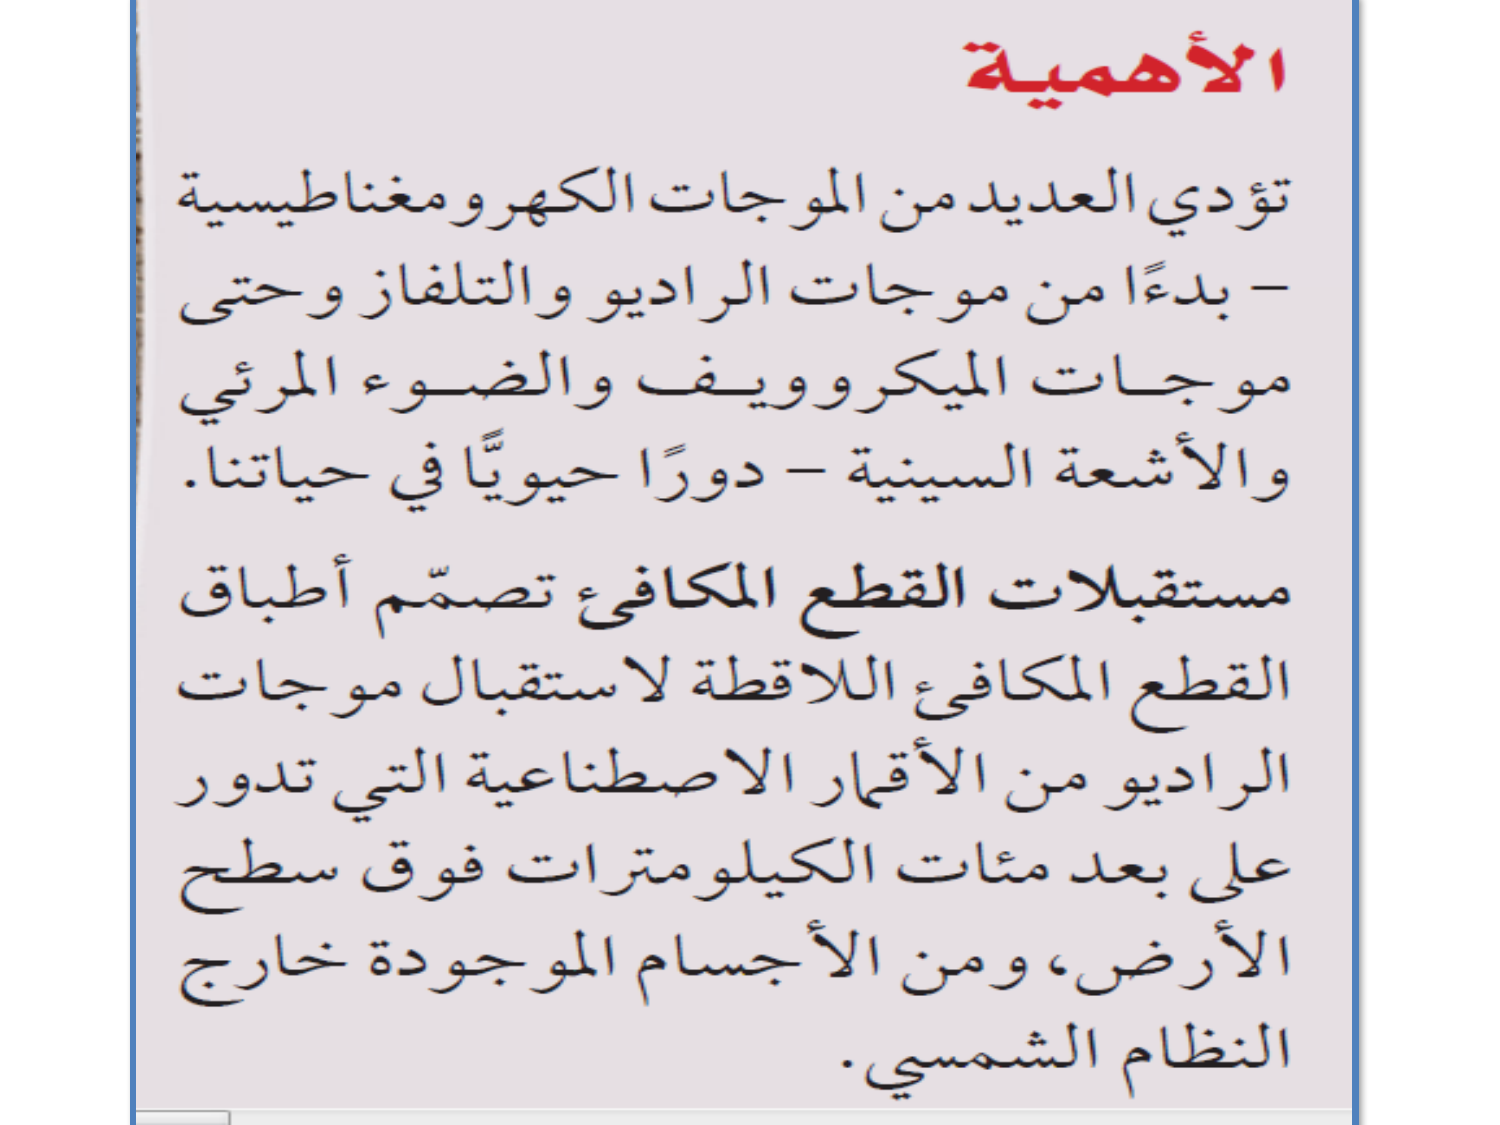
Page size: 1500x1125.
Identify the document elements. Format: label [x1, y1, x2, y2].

picture [135, 0, 1353, 1125]
